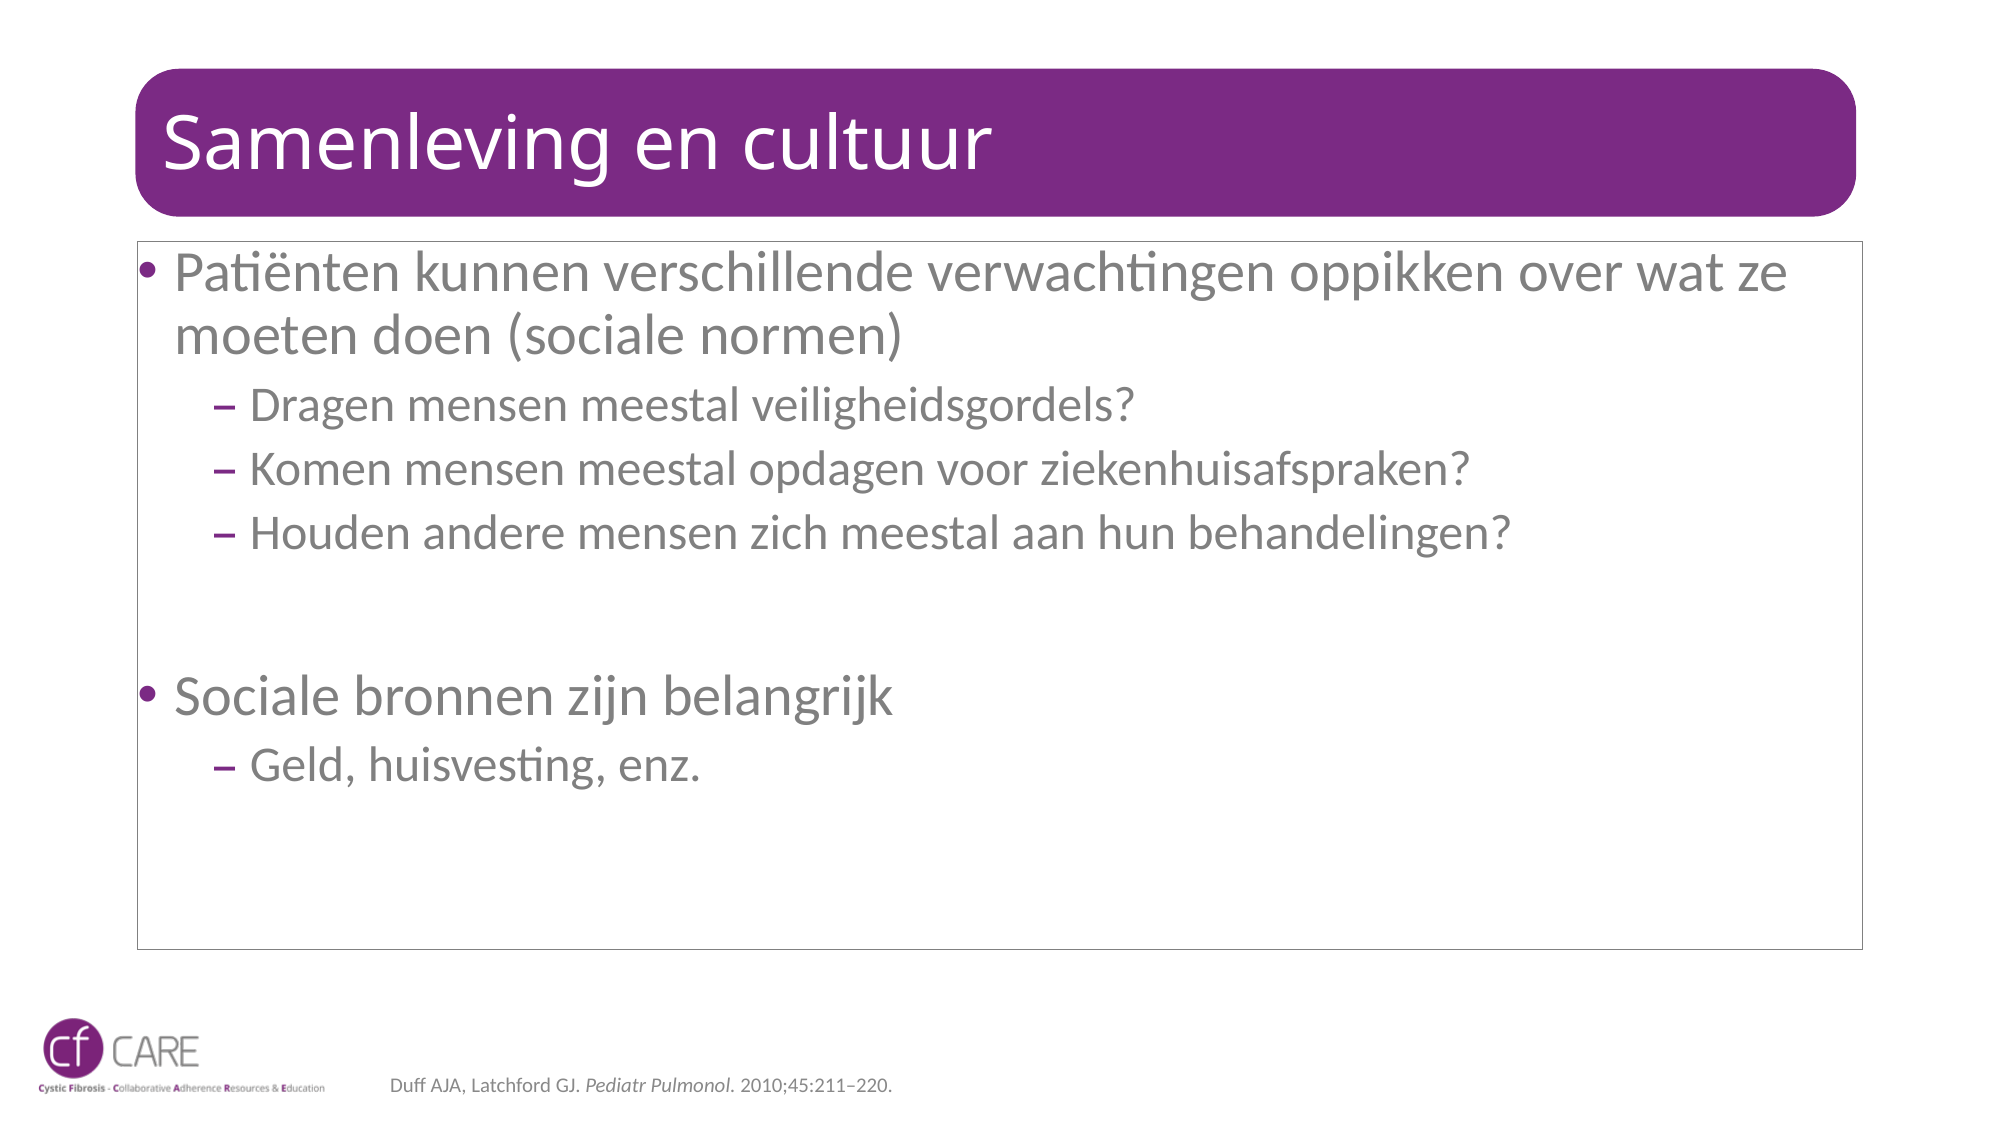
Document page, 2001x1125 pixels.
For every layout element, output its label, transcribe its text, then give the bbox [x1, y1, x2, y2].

picture [33, 1013, 332, 1100]
title Samenleving en cultuur [162, 93, 1840, 203]
list Patiënten kunnen verschillende verwachtingen oppikken over wat ze moeten doen (sociale normen) Dragen mensen meestal veiligheidsgordels? Komen mensen meestal opdagen voor ziekenhuisafspraken? Houden andere mensen zich meestal aan hun behandelingen? Sociale bronnen zijn belangrijk Geld, huisvesting, enz. [137, 241, 1863, 950]
list Duff AJA, Latchford GJ. Pediatr Pulmonol. 2010;45:211–220. [390, 968, 1863, 1097]
